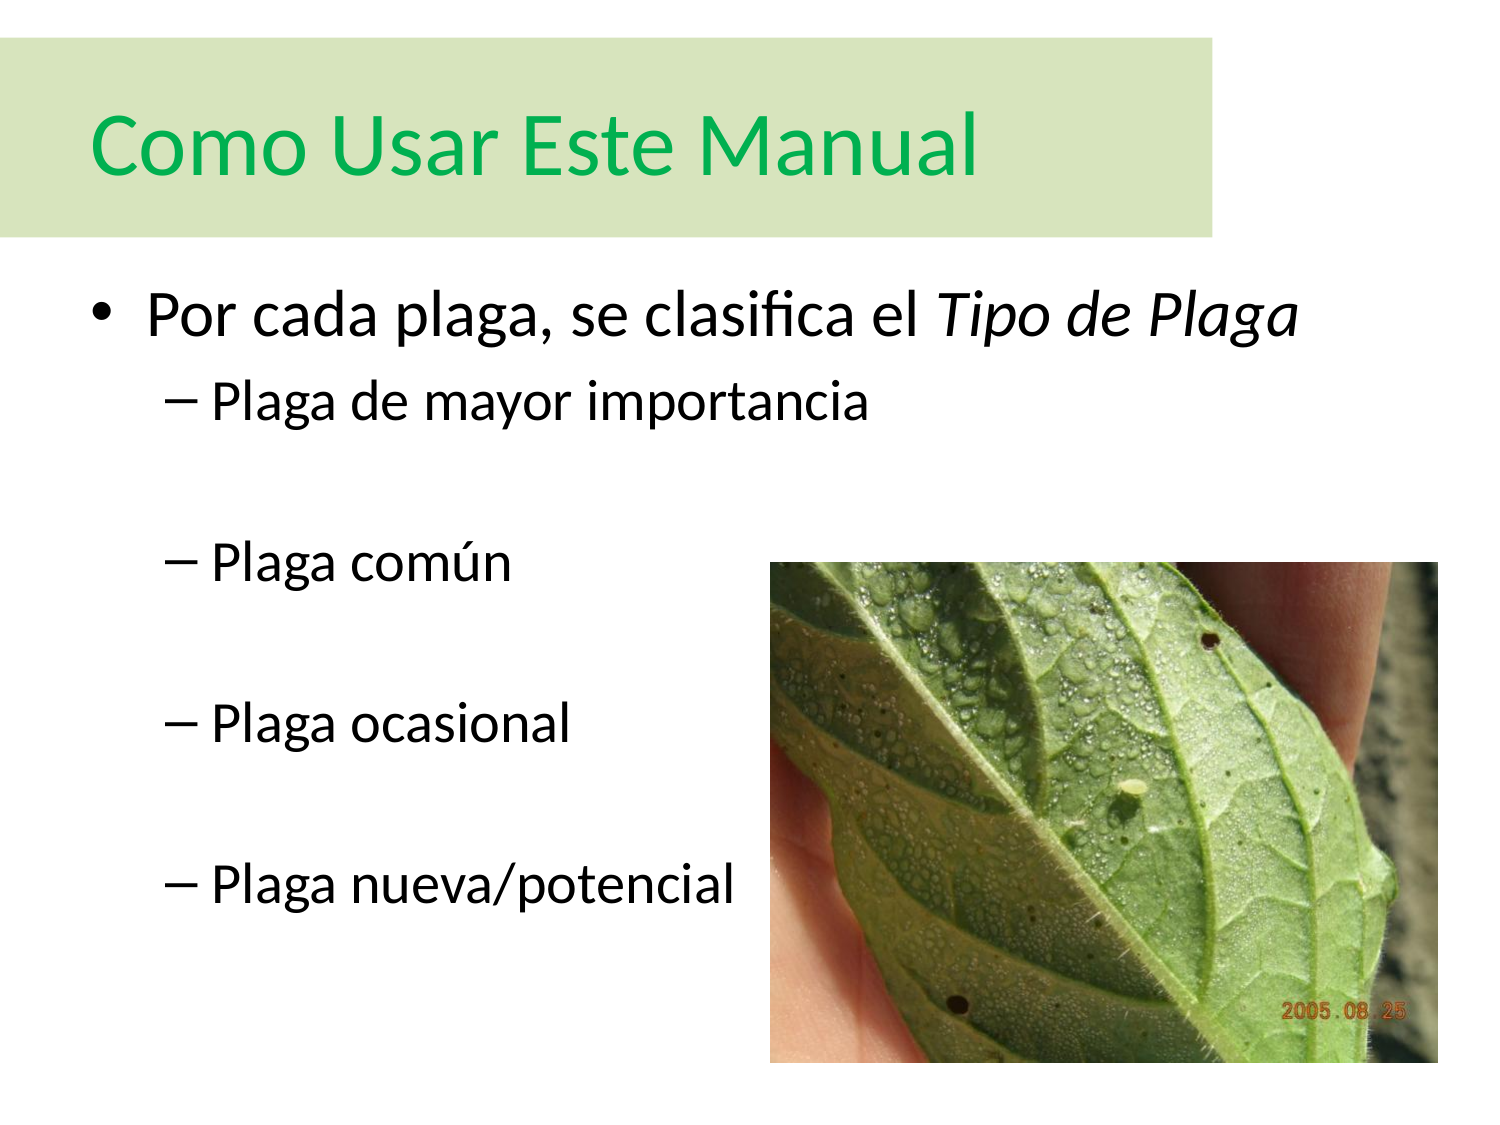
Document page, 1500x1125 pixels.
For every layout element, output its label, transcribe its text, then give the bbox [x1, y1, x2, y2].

picture [770, 562, 1438, 1063]
list Por cada plaga, se clasifica el Tipo de Plaga Plaga de mayor importancia Plaga común Plaga ocasional Plaga nueva/potencial [74, 262, 1426, 1026]
text_box [0, 35, 1214, 240]
title Como Usar Este Manual [74, 44, 1426, 233]
